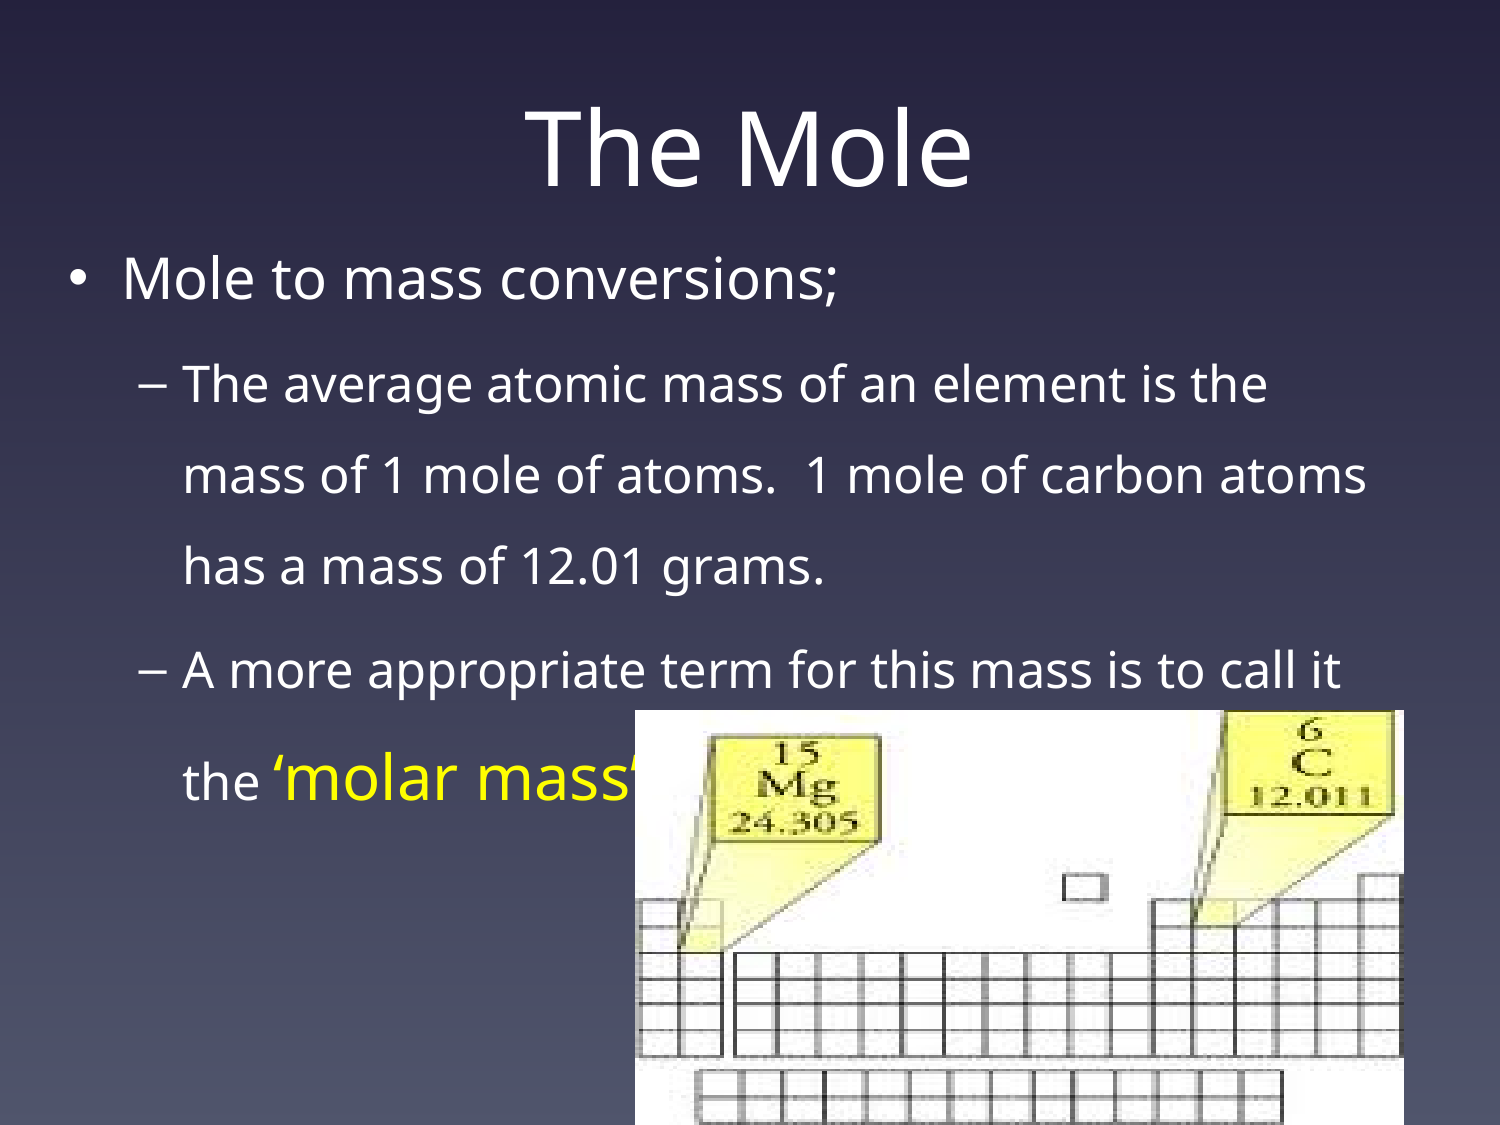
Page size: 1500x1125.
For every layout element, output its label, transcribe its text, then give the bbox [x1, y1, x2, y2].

title The Mole [75, 75, 1425, 263]
list Mole to mass conversions; The average atomic mass of an element is the mass of 1 mole of atoms. 1 mole of carbon atoms has a mass of 12.01 grams. A more appropriate term for this mass is to call it the ‘molar mass’. [53, 198, 1404, 822]
picture [635, 710, 1404, 1125]
